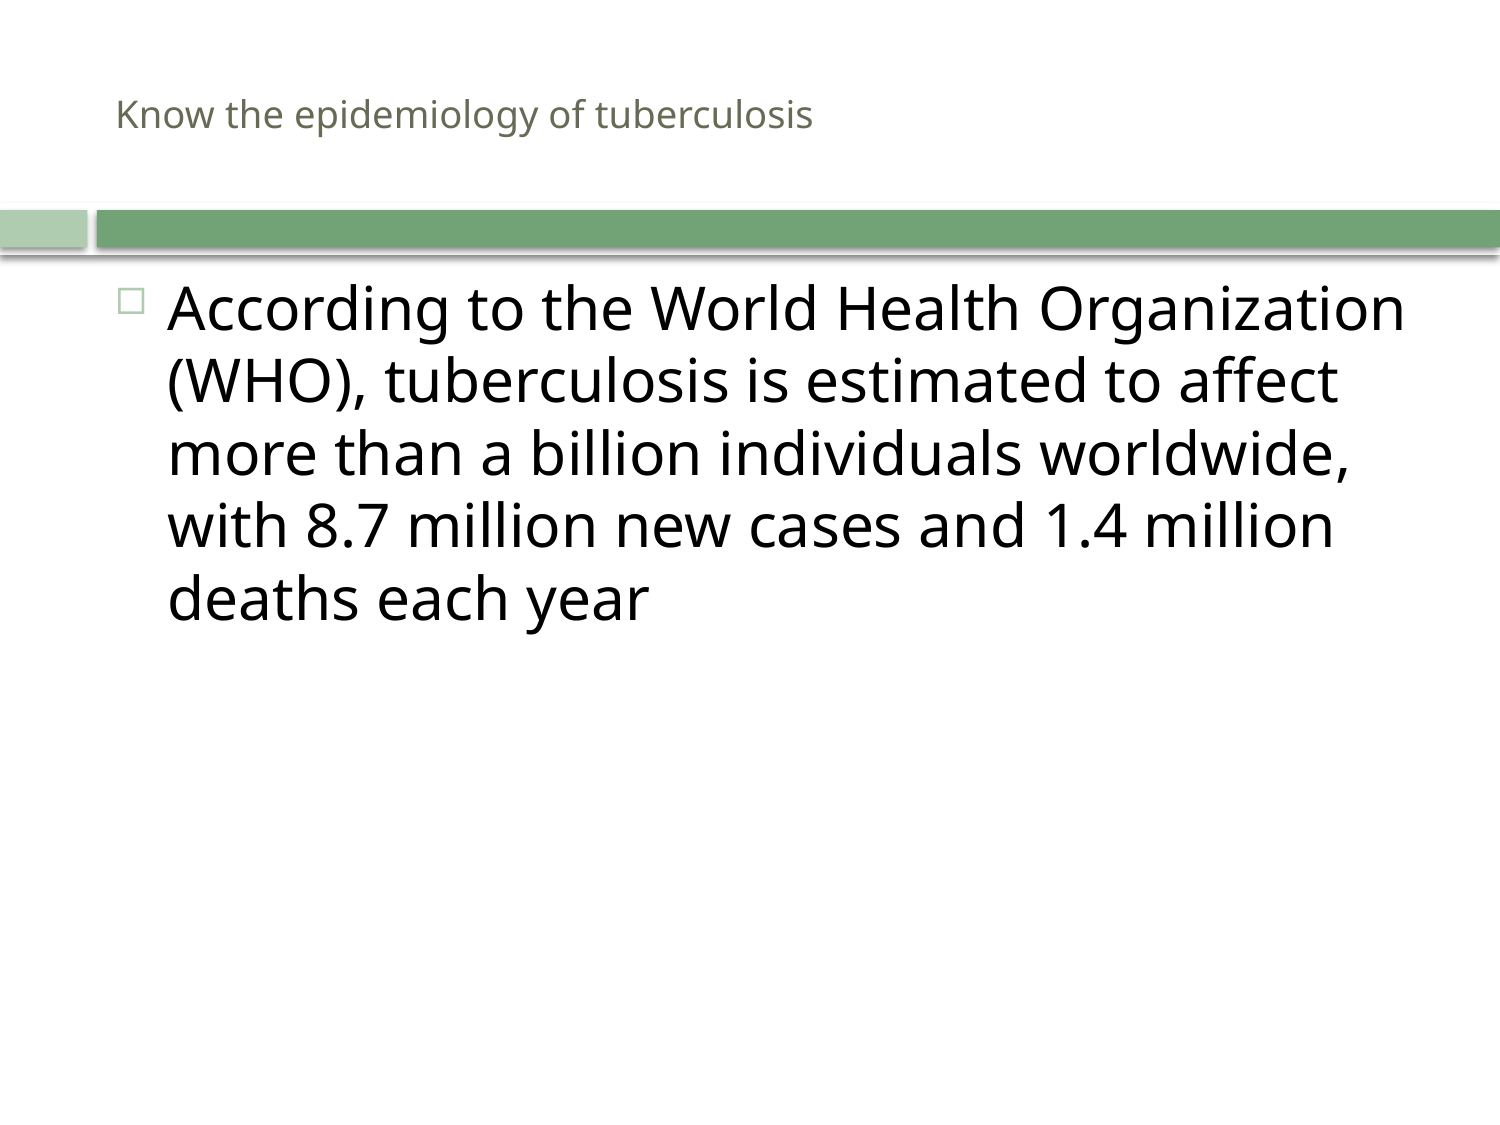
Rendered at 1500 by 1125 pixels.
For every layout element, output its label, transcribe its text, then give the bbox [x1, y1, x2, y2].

list According to the World Health Organization (WHO), tuberculosis is estimated to affect more than a billion individuals worldwide, with 8.7 million new cases and 1.4 million deaths each year [100, 262, 1438, 1000]
title Know the epidemiology of tuberculosis [100, 37, 1438, 200]
